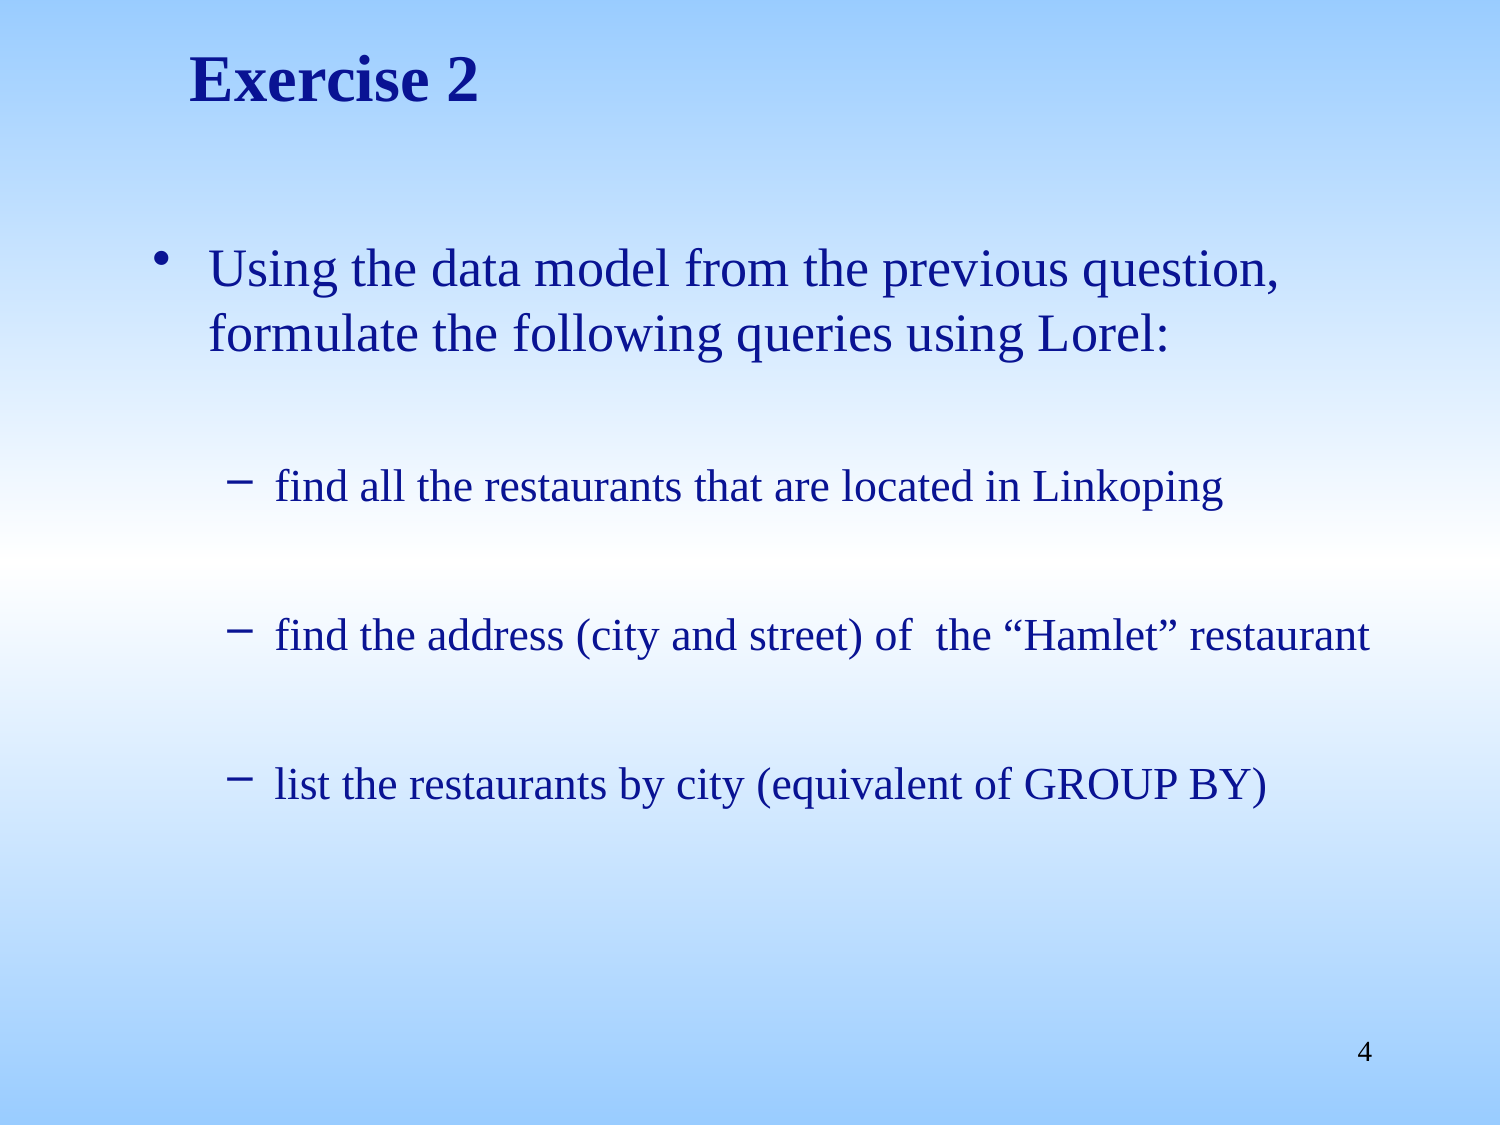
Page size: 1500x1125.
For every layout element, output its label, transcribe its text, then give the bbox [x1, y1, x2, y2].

slide_number 4 [1074, 1038, 1388, 1101]
list Using the data model from the previous question, formulate the following queries using Lorel: find all the restaurants that are located in Linkoping find the address (city and street) of the “Hamlet” restaurant list the restaurants by city (equivalent of GROUP BY) [137, 224, 1463, 1038]
title Exercise 2 [174, 24, 1476, 126]
